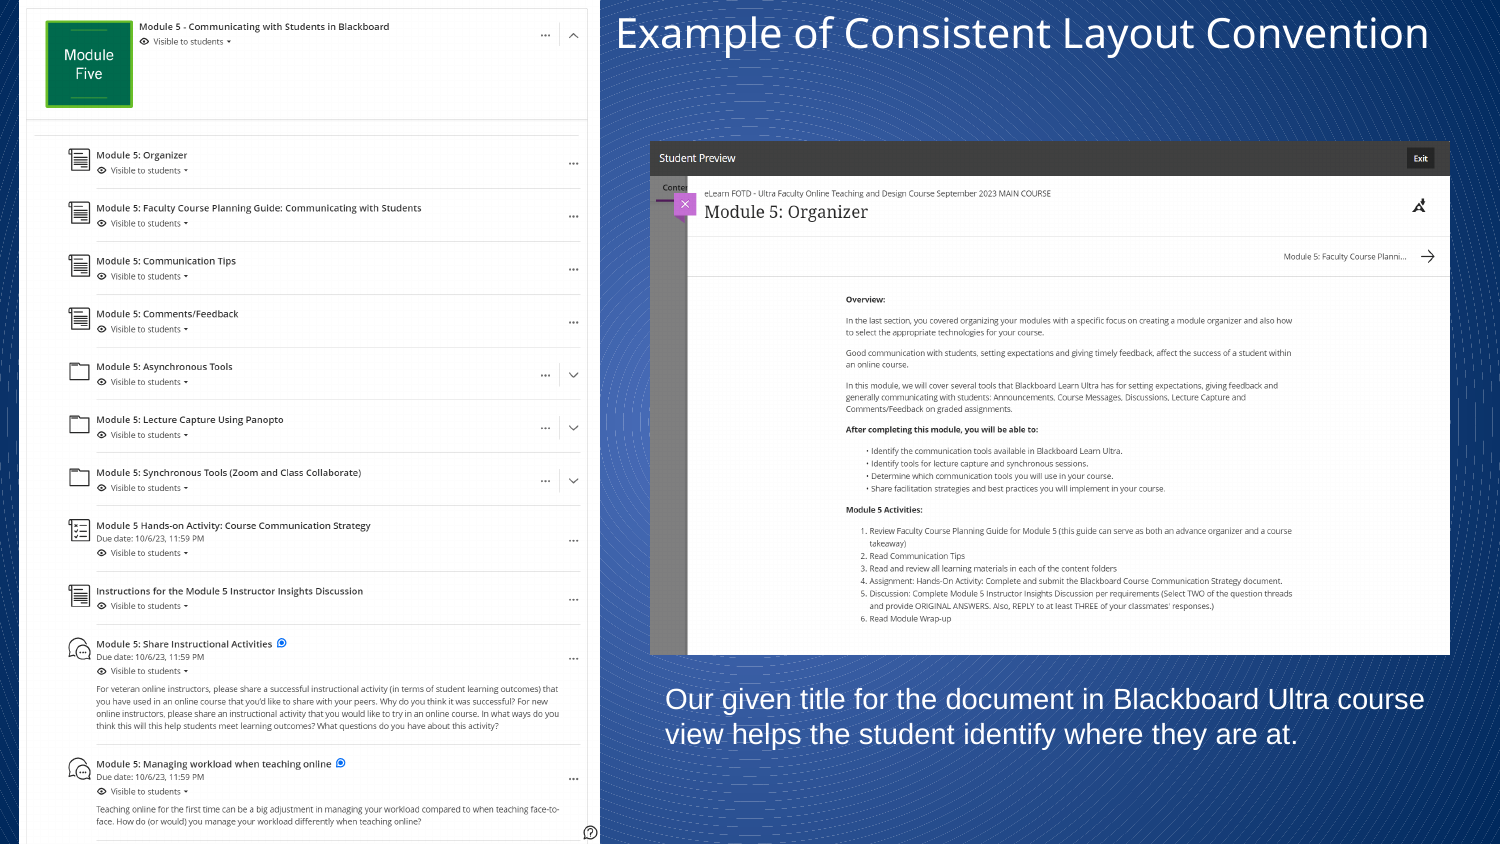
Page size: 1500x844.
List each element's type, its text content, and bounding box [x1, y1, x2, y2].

text_box Our given title for the document in Blackboard Ultra course view helps the student identify where they are at. [650, 672, 1467, 758]
picture [650, 141, 1450, 655]
title Example of Consistent Layout Convention [605, 45, 1500, 115]
picture [18, 0, 601, 844]
